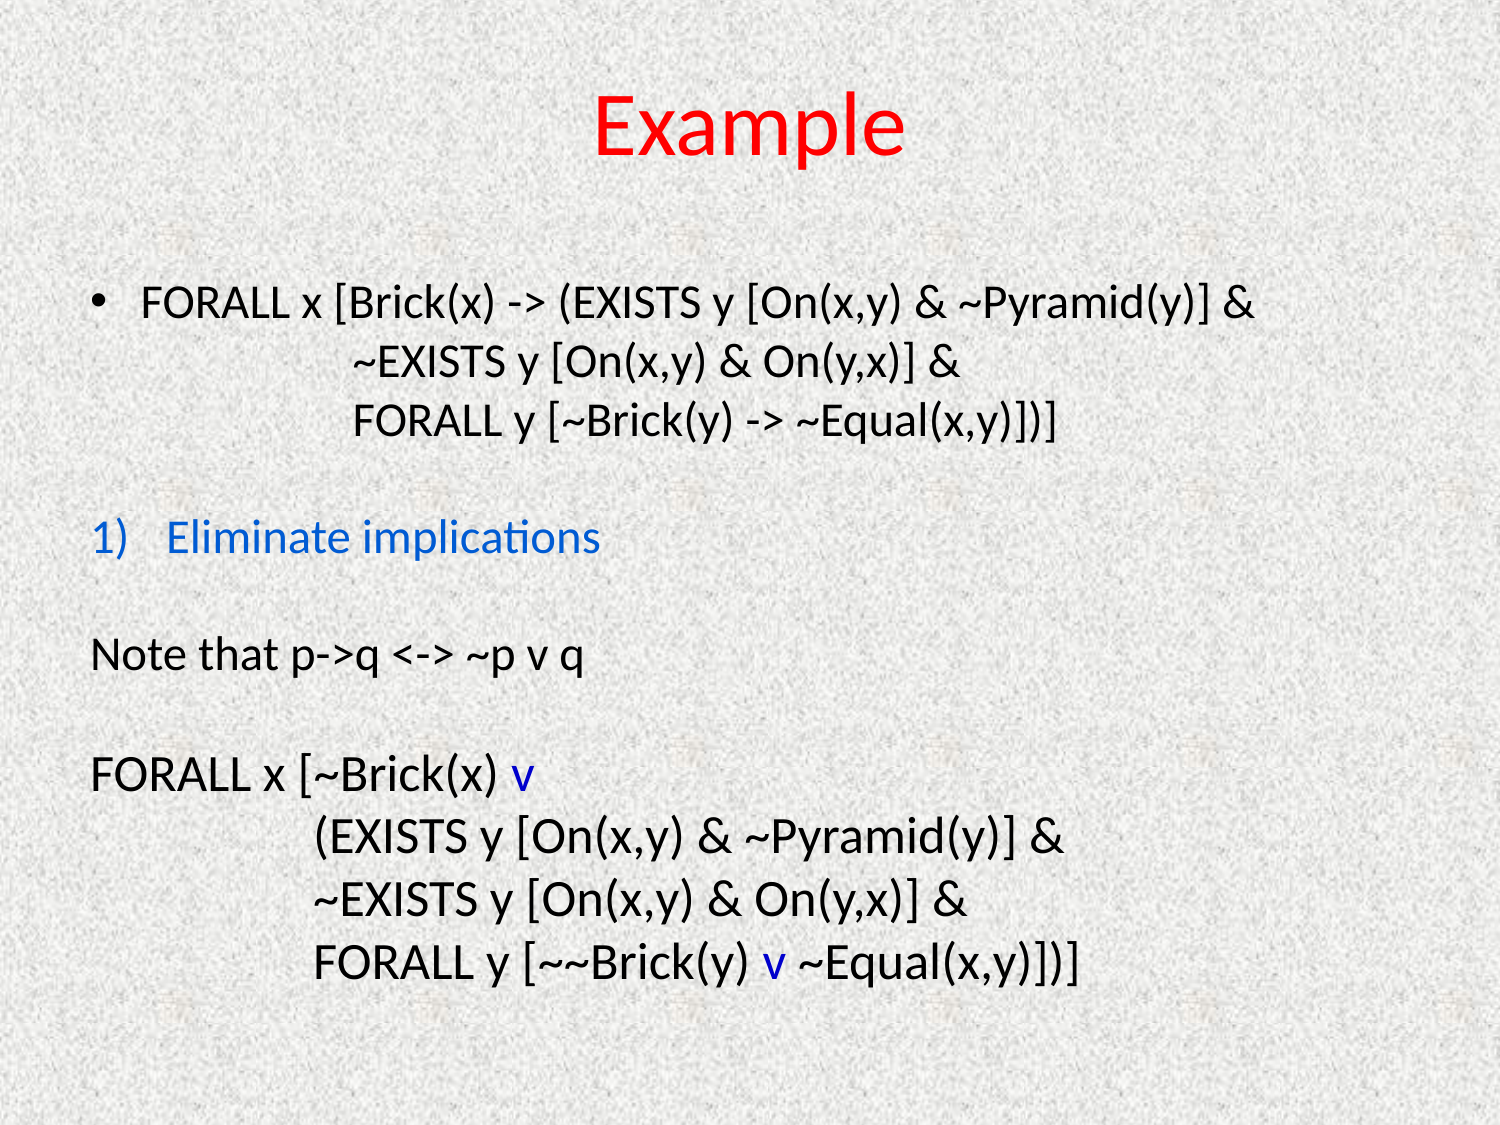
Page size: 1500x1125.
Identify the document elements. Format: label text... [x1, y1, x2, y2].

list FORALL x [Brick(x) -> (EXISTS y [On(x,y) & ~Pyramid(y)] & ~EXISTS y [On(x,y) & On(y,x)] & FORALL y [~Brick(y) -> ~Equal(x,y)])] Eliminate implications Note that p->q <-> ~p v q FORALL x [~Brick(x) v (EXISTS y [On(x,y) & ~Pyramid(y)] & ~EXISTS y [On(x,y) & On(y,x)] & FORALL y [~~Brick(y) v ~Equal(x,y)])] [75, 262, 1500, 1005]
picture [0, 0, 1500, 1125]
title Example [75, 24, 1425, 213]
